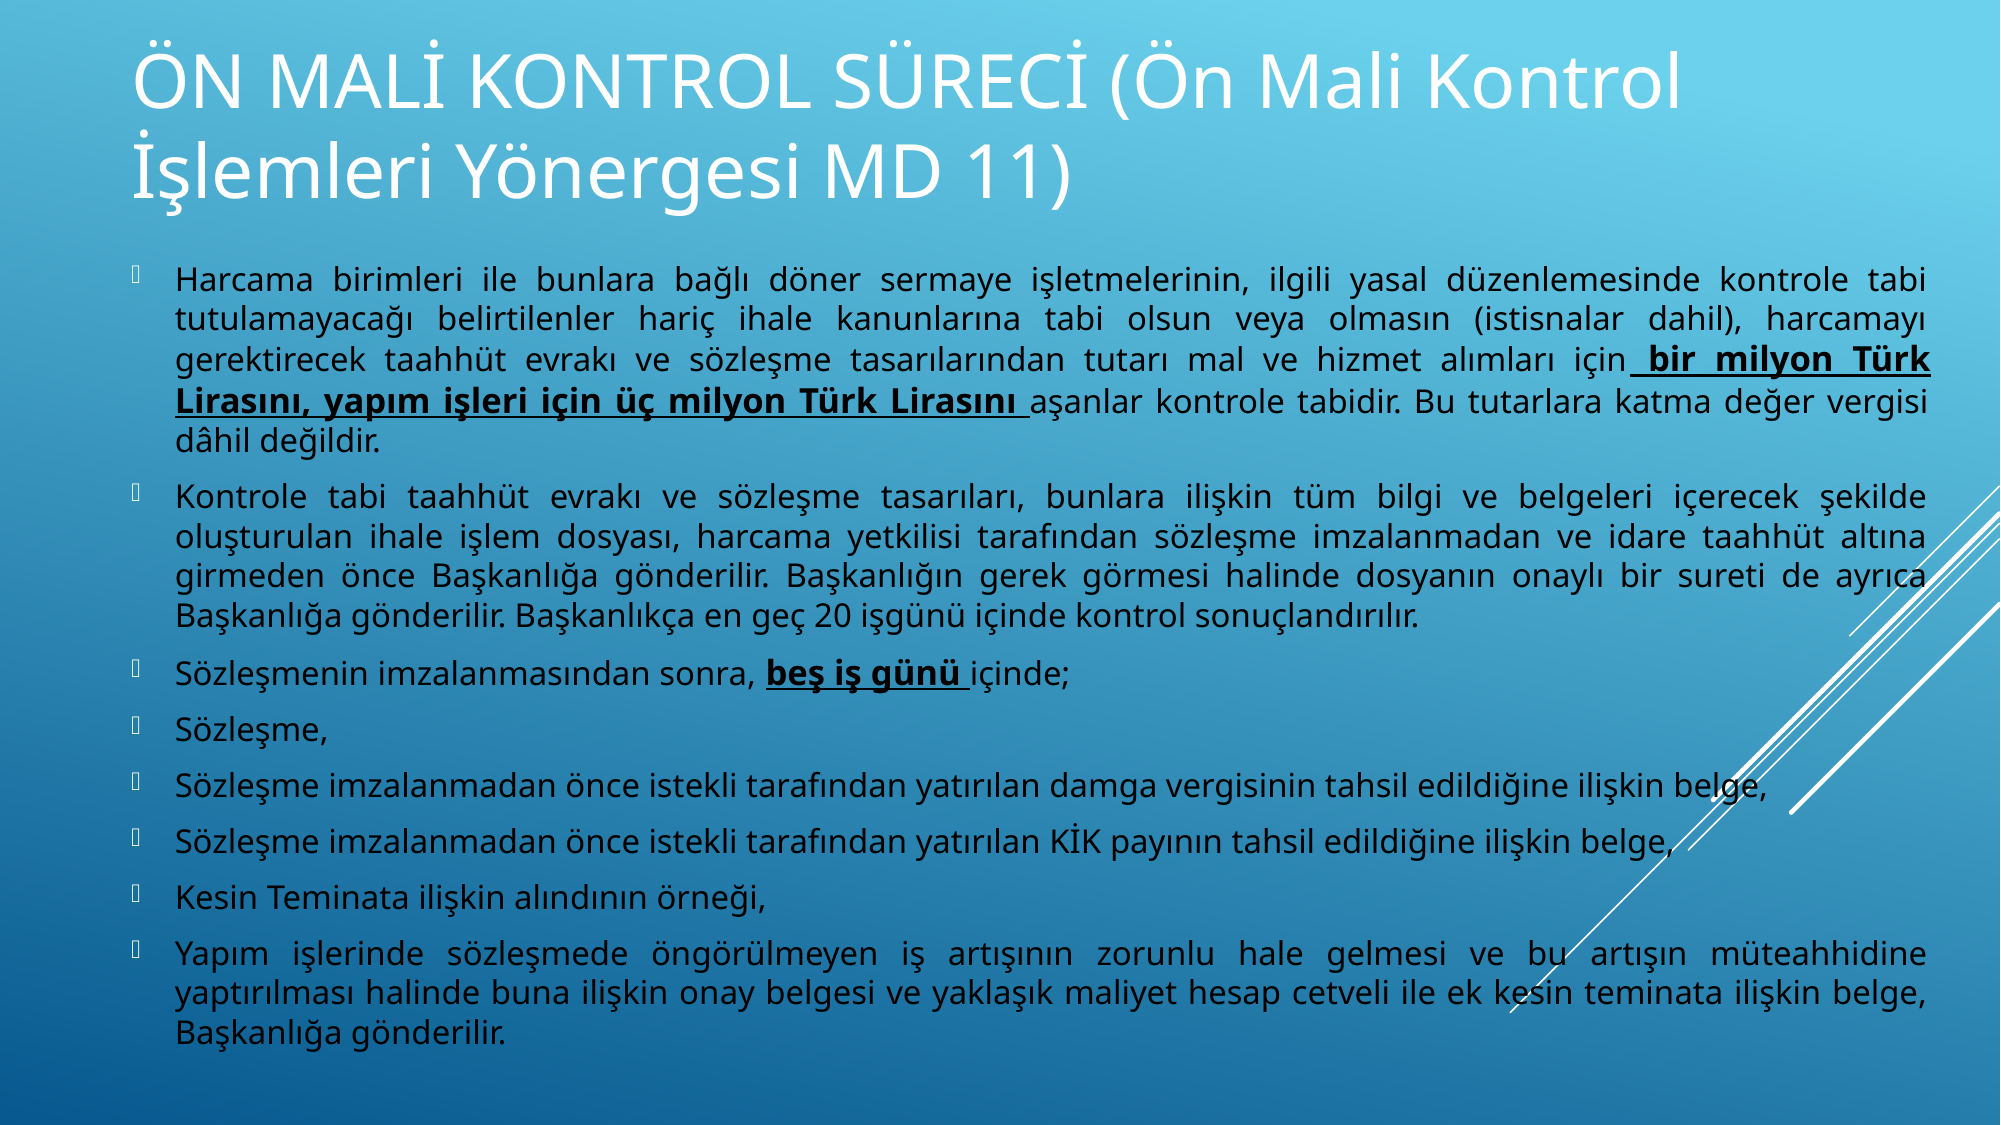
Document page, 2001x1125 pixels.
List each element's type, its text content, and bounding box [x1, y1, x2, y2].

title ÖN MALİ KONTROL SÜRECİ (Ön Mali Kontrol İşlemleri Yönergesi MD 11) [116, 0, 1926, 247]
list Harcama birimleri ile bunlara bağlı döner sermaye işletmelerinin, ilgili yasal düzenlemesinde kontrole tabi tutulamayacağı belirtilenler hariç ihale kanunlarına tabi olsun veya olmasın (istisnalar dahil), harcamayı gerektirecek taahhüt evrakı ve sözleşme tasarılarından tutarı mal ve hizmet alımları için bir milyon Türk Lirasını, yapım işleri için üç milyon Türk Lirasını aşanlar kontrole tabidir. Bu tutarlara katma değer vergisi dâhil değildir. Kontrole tabi taahhüt evrakı ve sözleşme tasarıları, bunlara ilişkin tüm bilgi ve belgeleri içerecek şekilde oluşturulan ihale işlem dosyası, harcama yetkilisi tarafından sözleşme imzalanmadan ve idare taahhüt altına girmeden önce Başkanlığa gönderilir. Başkanlığın gerek görmesi halinde dosyanın onaylı bir sureti de ayrıca Başkanlığa gönderilir. Başkanlıkça en geç 20 işgünü içinde kontrol sonuçlandırılır. Sözleşmenin imzalanmasından sonra, beş iş günü içinde; Sözleşme, Sözleşme imzalanmadan önce istekli tarafından yatırılan damga vergisinin tahsil edildiğine ilişkin belge, Sözleşme imzalanmadan önce istekli tarafından yatırılan KİK payının tahsil edildiğine ilişkin belge, Kesin Teminata ilişkin alındının örneği, Yapım işlerinde sözleşmede öngörülmeyen iş artışının zorunlu hale gelmesi ve bu artışın müteahhidine yaptırılması halinde buna ilişkin onay belgesi ve yaklaşık maliyet hesap cetveli ile ek kesin teminata ilişkin belge, Başkanlığa gönderilir. [116, 247, 1946, 1062]
